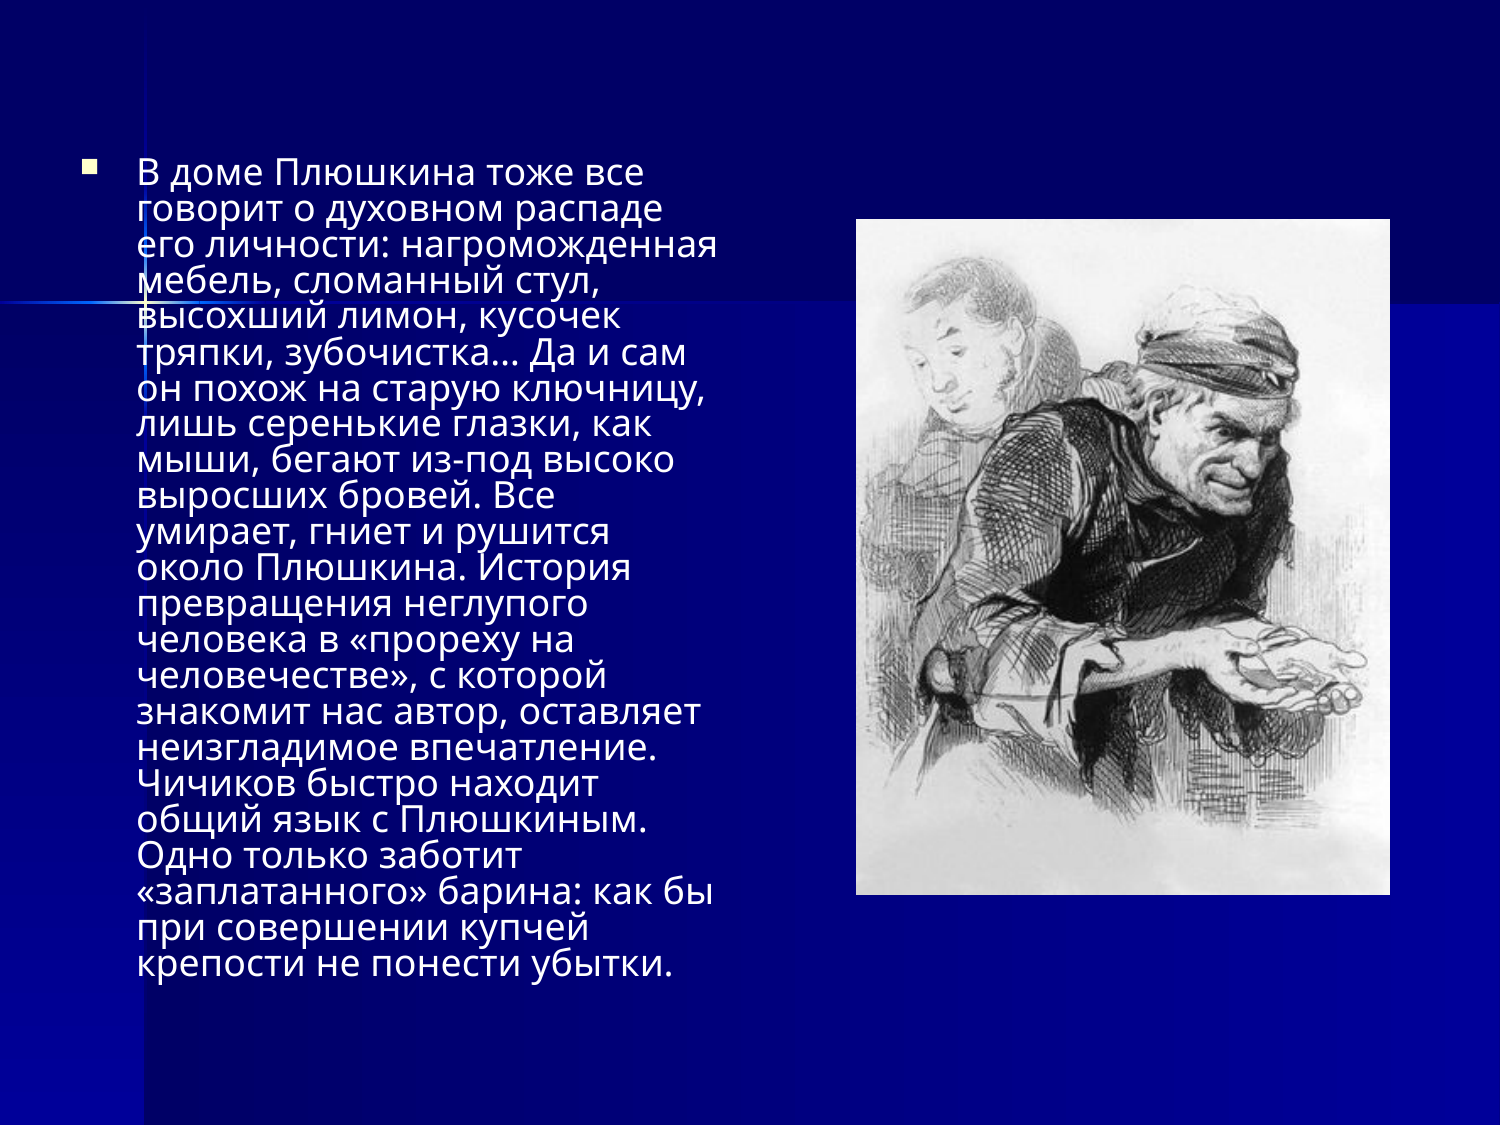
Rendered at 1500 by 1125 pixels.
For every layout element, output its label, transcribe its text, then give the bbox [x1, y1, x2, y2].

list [855, 219, 1390, 896]
list В доме Плюшкина тоже все говорит о духовном распаде его личности: нагроможденная мебель, сломанный стул, высохший лимон, кусочек тряпки, зубочистка… Да и сам он похож на старую ключницу, лишь серенькие глазки, как мыши, бегают из-под высоко выросших бровей. Все умирает, гниет и рушится около Плюшкина. История превращения неглупого человека в «прореху на человечестве», с которой знакомит нас автор, оставляет неизгладимое впечатление. Чичиков быстро находит общий язык с Плюшкиным. Одно только заботит «заплатанного» барина: как бы при совершении купчей крепости не понести убытки. [64, 148, 739, 825]
